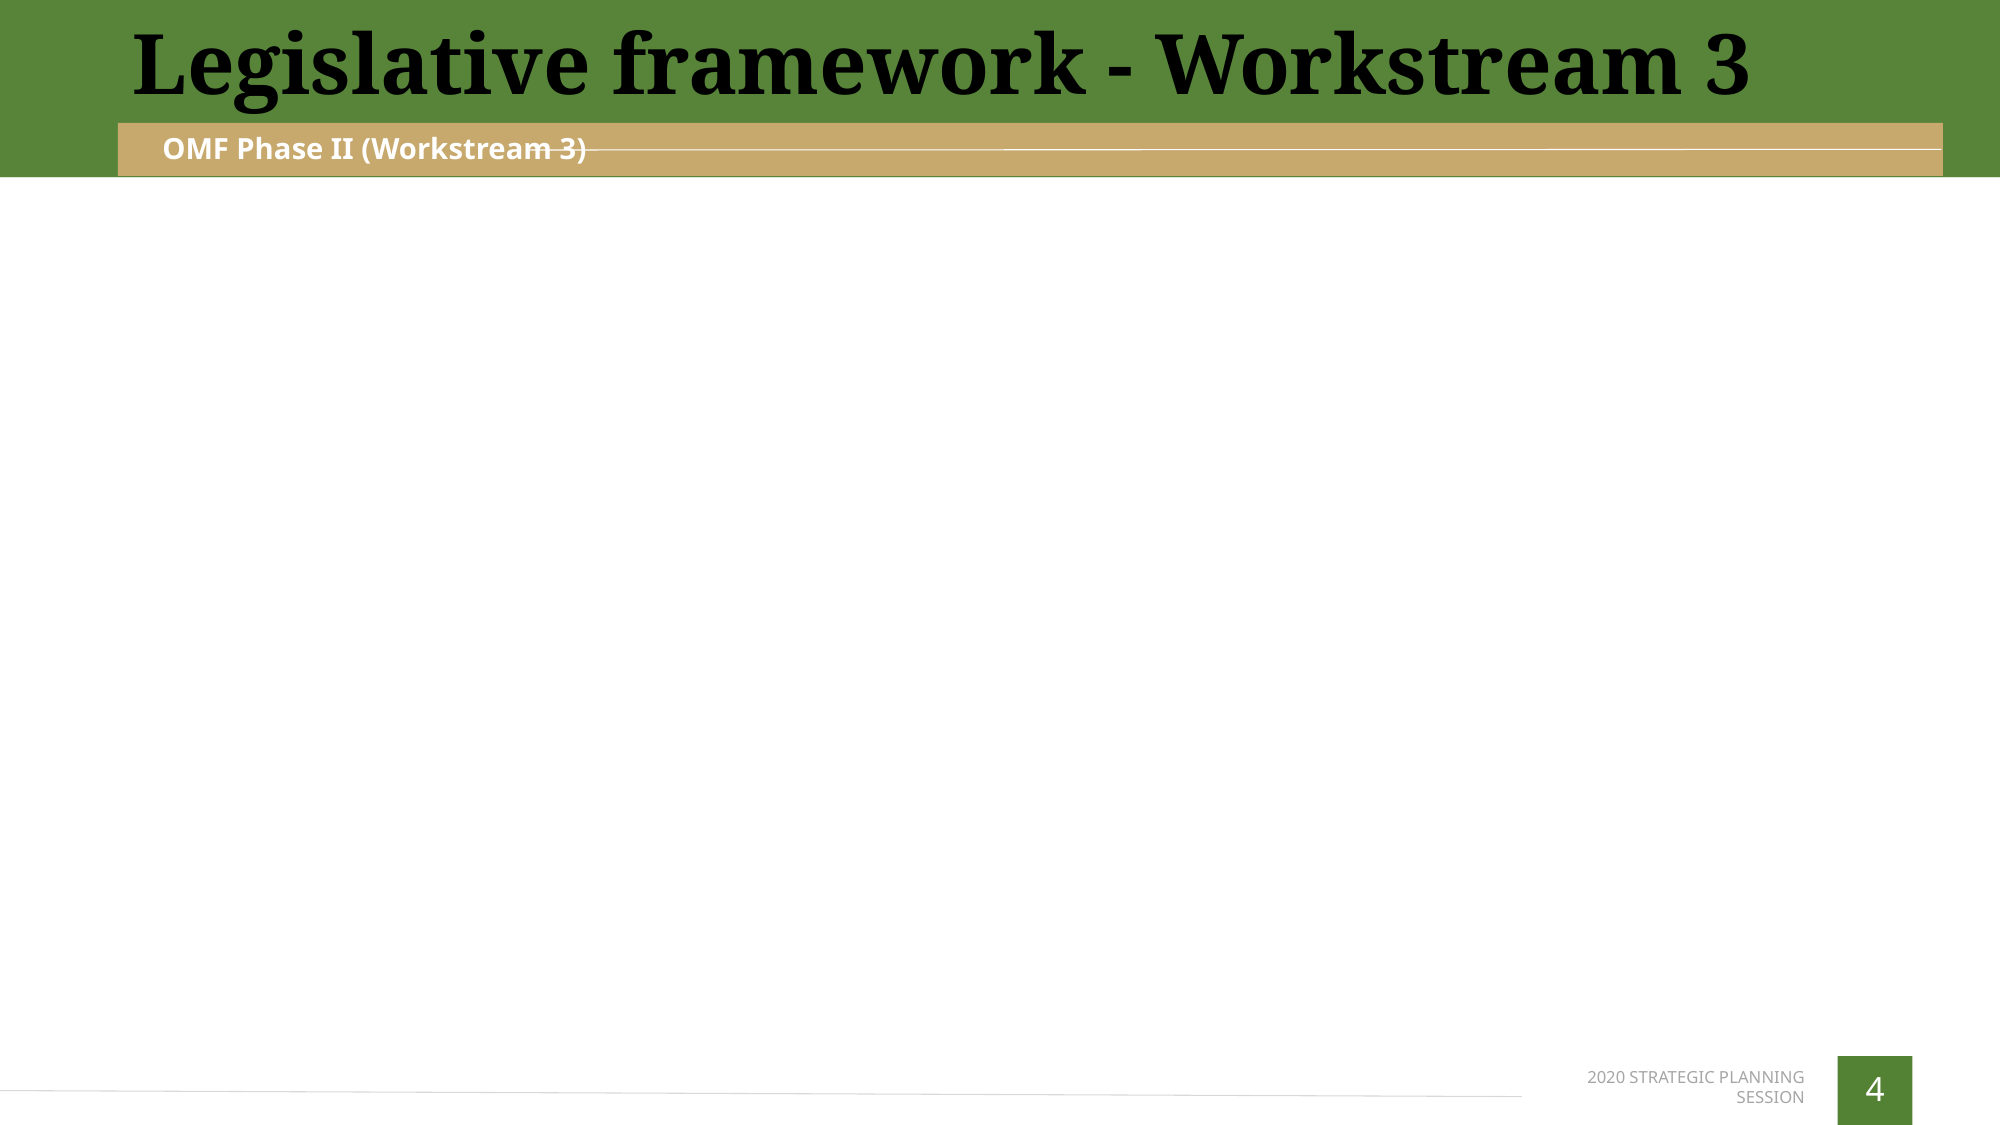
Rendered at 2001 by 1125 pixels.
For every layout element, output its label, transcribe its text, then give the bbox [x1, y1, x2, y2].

text_box Legislative framework - Workstream 3 [117, 0, 2000, 135]
text_box [117, 135, 1943, 176]
text_box [0, 0, 2000, 178]
text_box OMF Phase II (Workstream 3) [162, 135, 685, 166]
